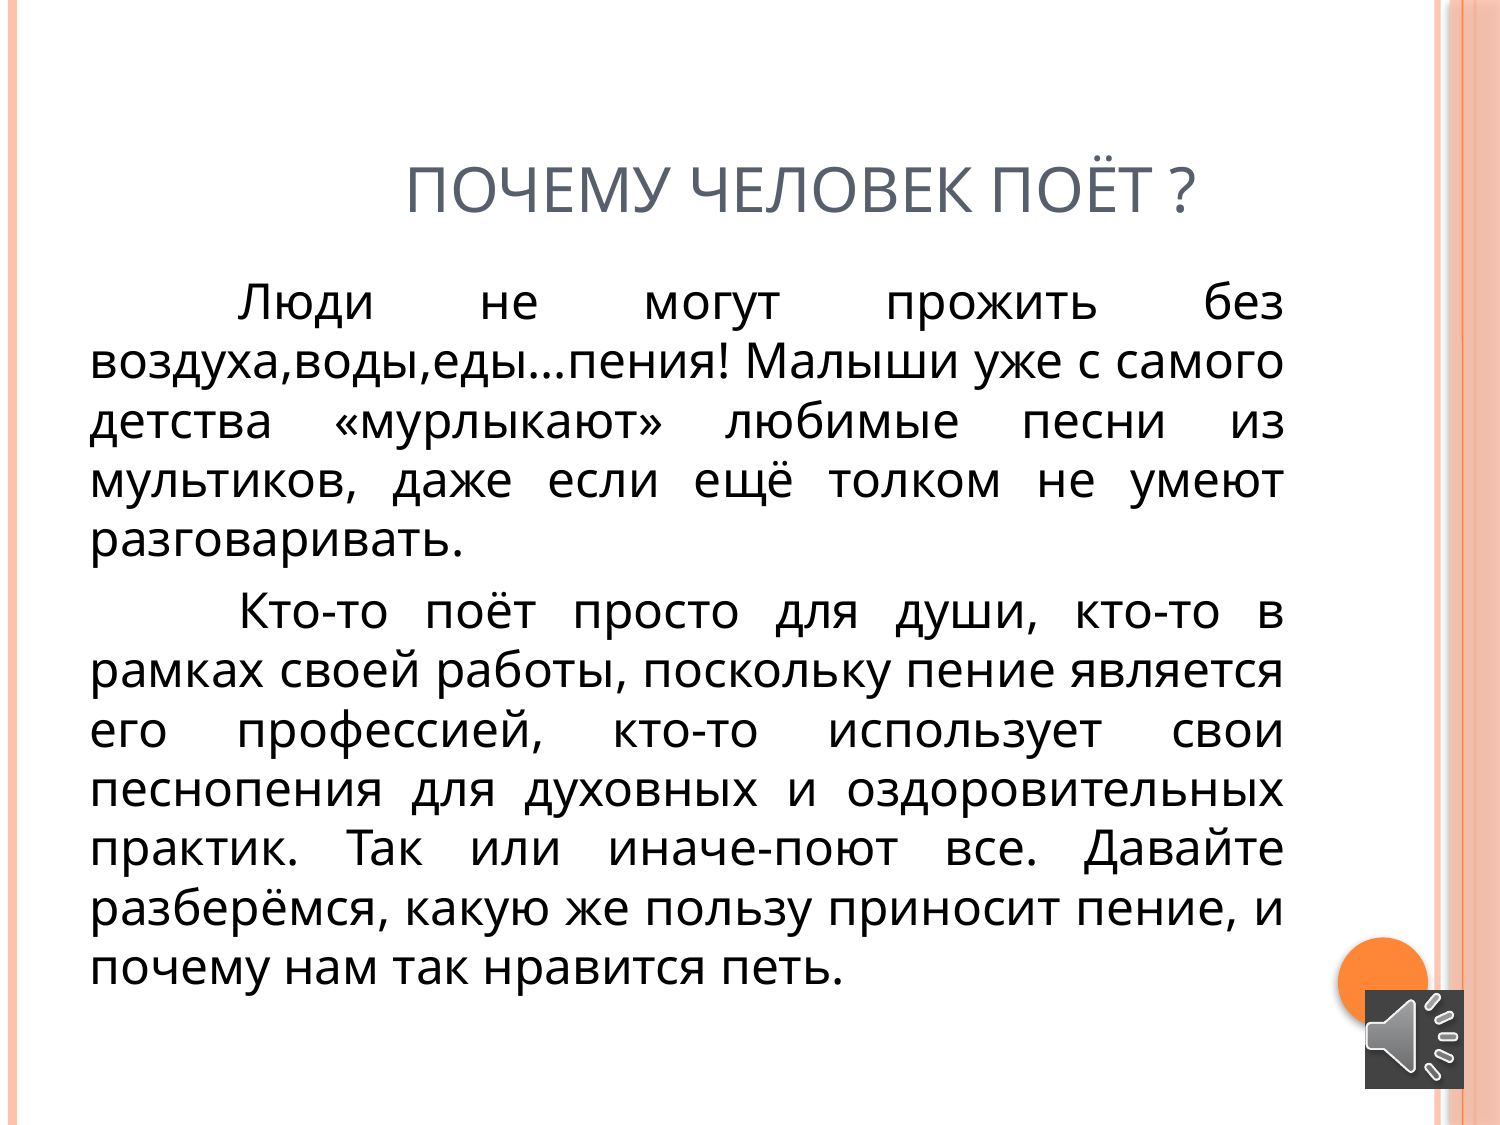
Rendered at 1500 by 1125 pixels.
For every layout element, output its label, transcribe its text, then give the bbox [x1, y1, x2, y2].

picture [1364, 989, 1466, 1091]
title почему человек поёт ? [75, 45, 1300, 233]
list Люди не могут прожить без воздуха,воды,еды…пения! Малыши уже с самого детства «мурлыкают» любимые песни из мультиков, даже если ещё толком не умеют разговаривать. Кто-то поёт просто для души, кто-то в рамках своей работы, поскольку пение является его профессией, кто-то использует свои песнопения для духовных и оздоровительных практик. Так или иначе-поют все. Давайте разберёмся, какую же пользу приносит пение, и почему нам так нравится петь. [75, 262, 1300, 1062]
